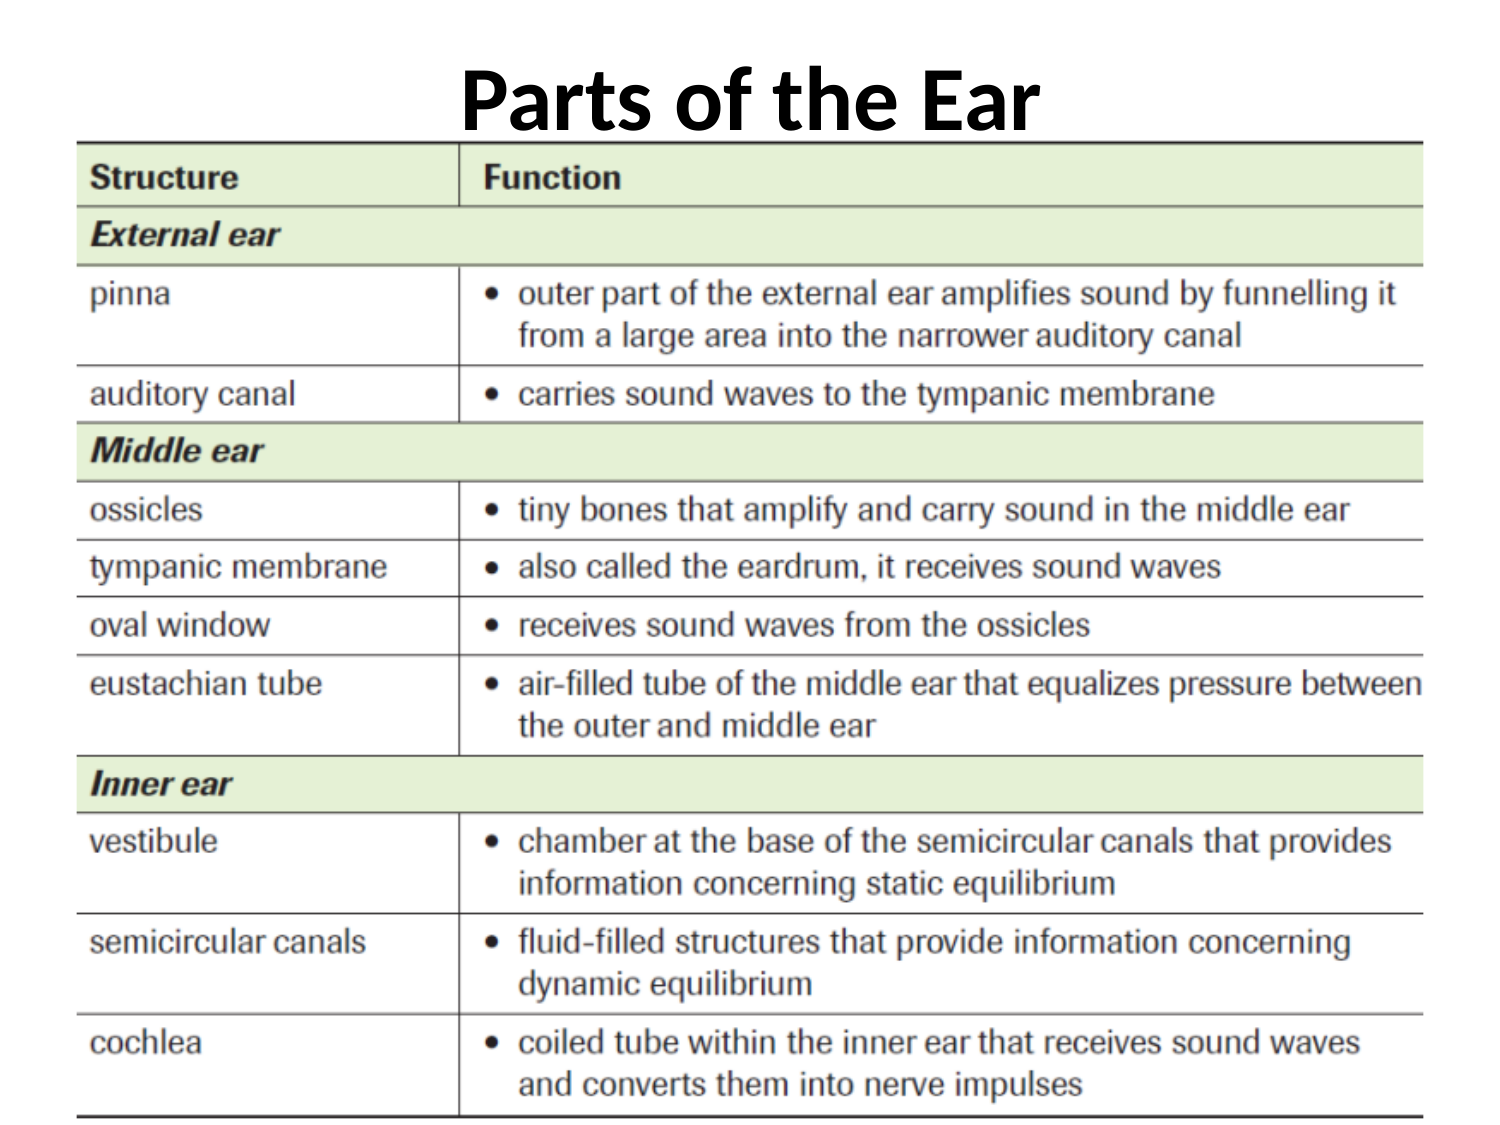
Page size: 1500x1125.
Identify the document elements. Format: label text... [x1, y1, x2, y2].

title Parts of the Ear [76, 0, 1427, 188]
picture [76, 140, 1424, 1125]
